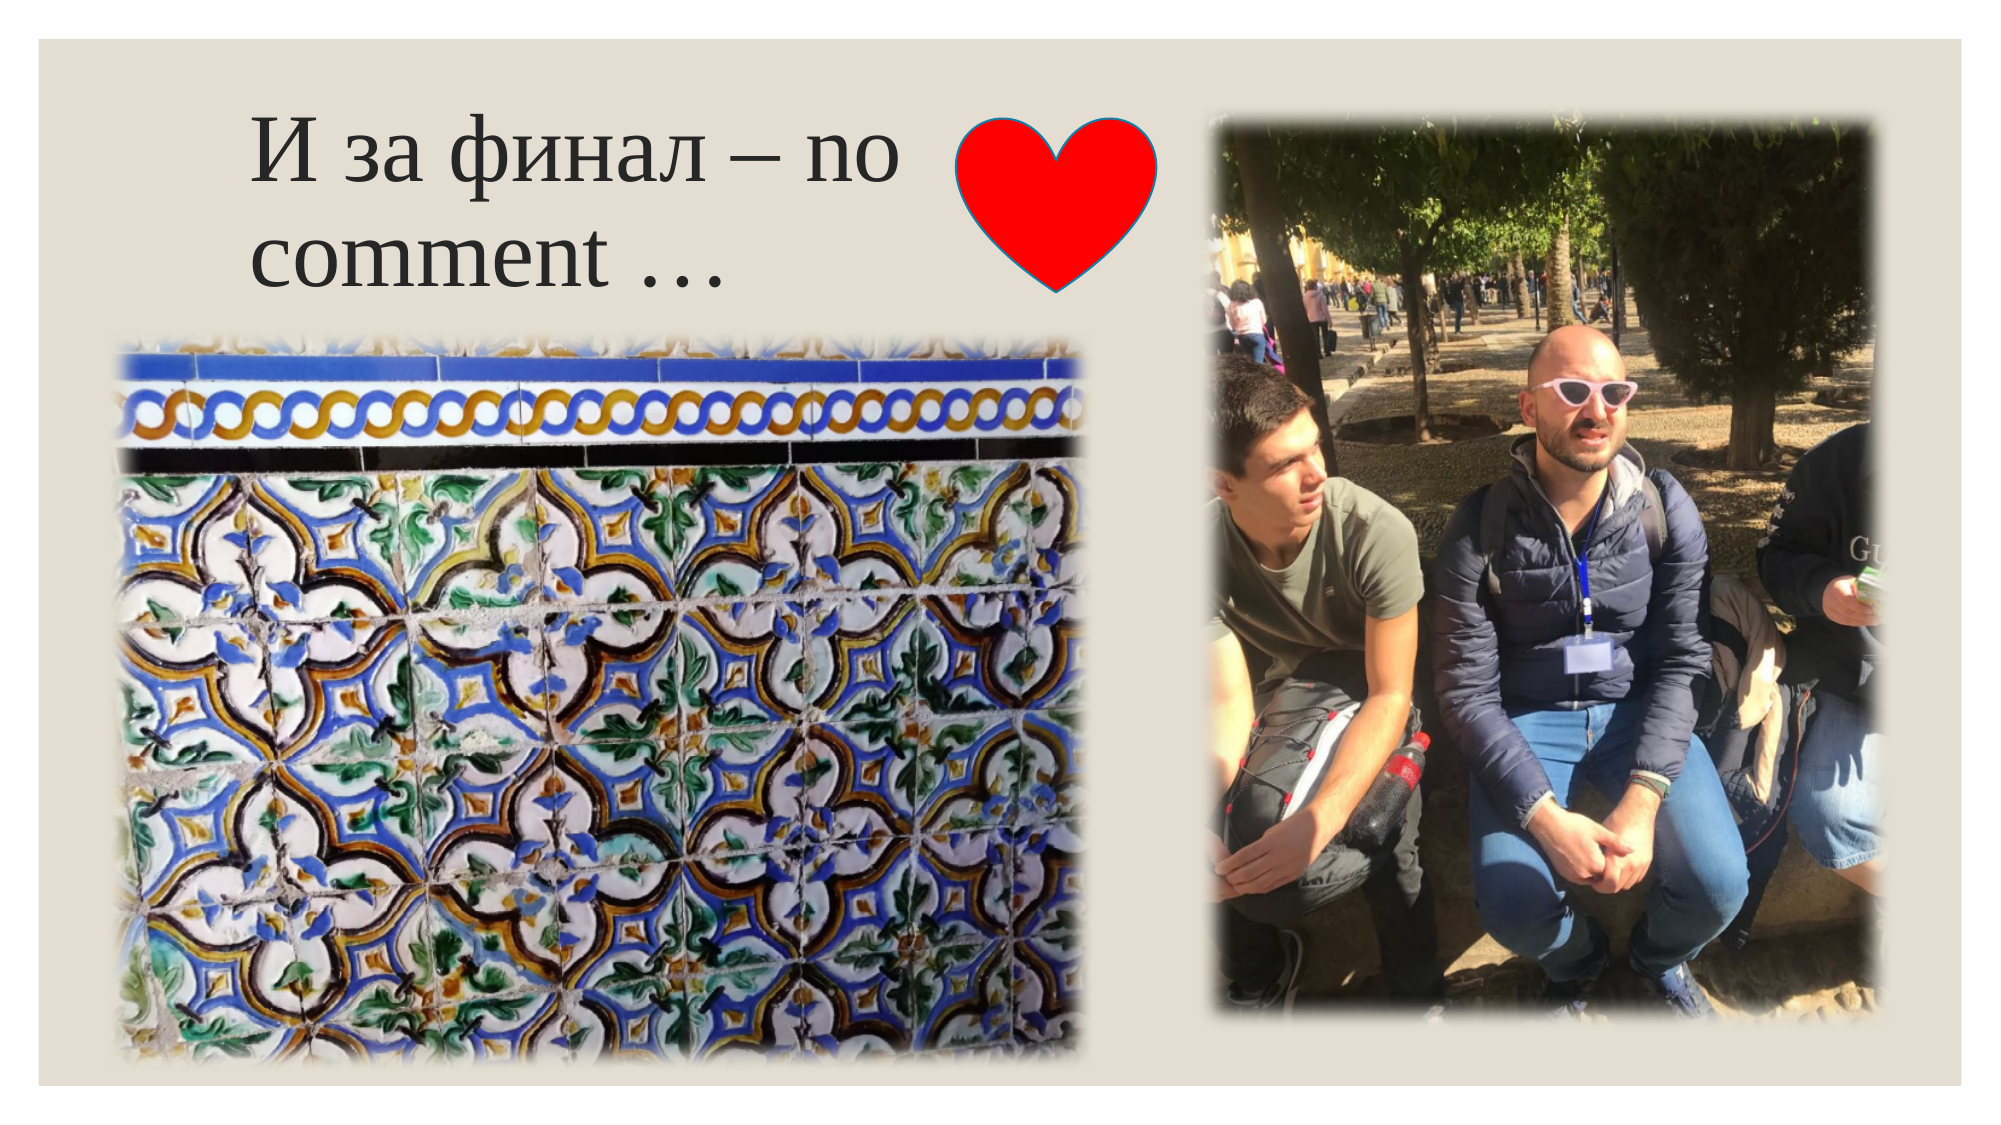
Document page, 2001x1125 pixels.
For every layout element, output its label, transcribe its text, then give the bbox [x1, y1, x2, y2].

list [1198, 105, 1892, 1030]
picture [108, 330, 1095, 1071]
text_box [954, 117, 1158, 294]
title И за финал – no comment … [234, 90, 1119, 316]
